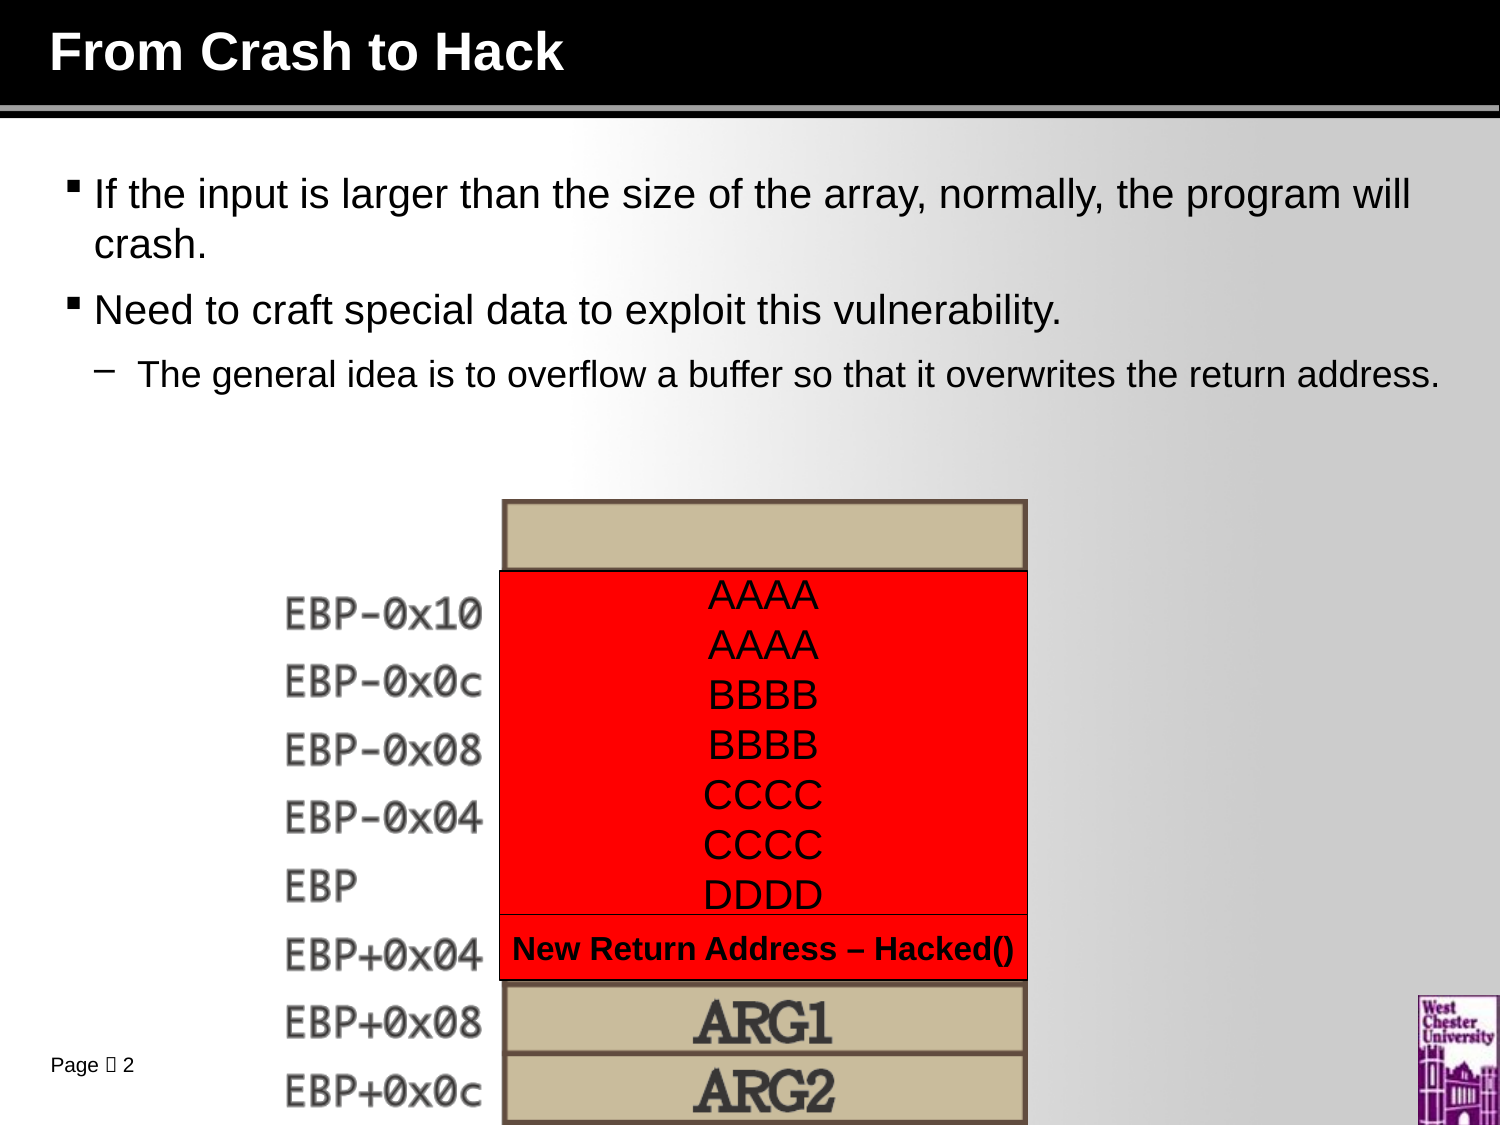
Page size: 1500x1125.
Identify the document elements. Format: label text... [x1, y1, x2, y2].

list If the input is larger than the size of the array, normally, the program will crash. Need to craft special data to exploit this vulnerability. The general idea is to overflow a buffer so that it overwrites the return address. [64, 166, 1463, 875]
picture [0, 0, 1500, 1125]
title From Crash to Hack [49, 16, 1447, 123]
